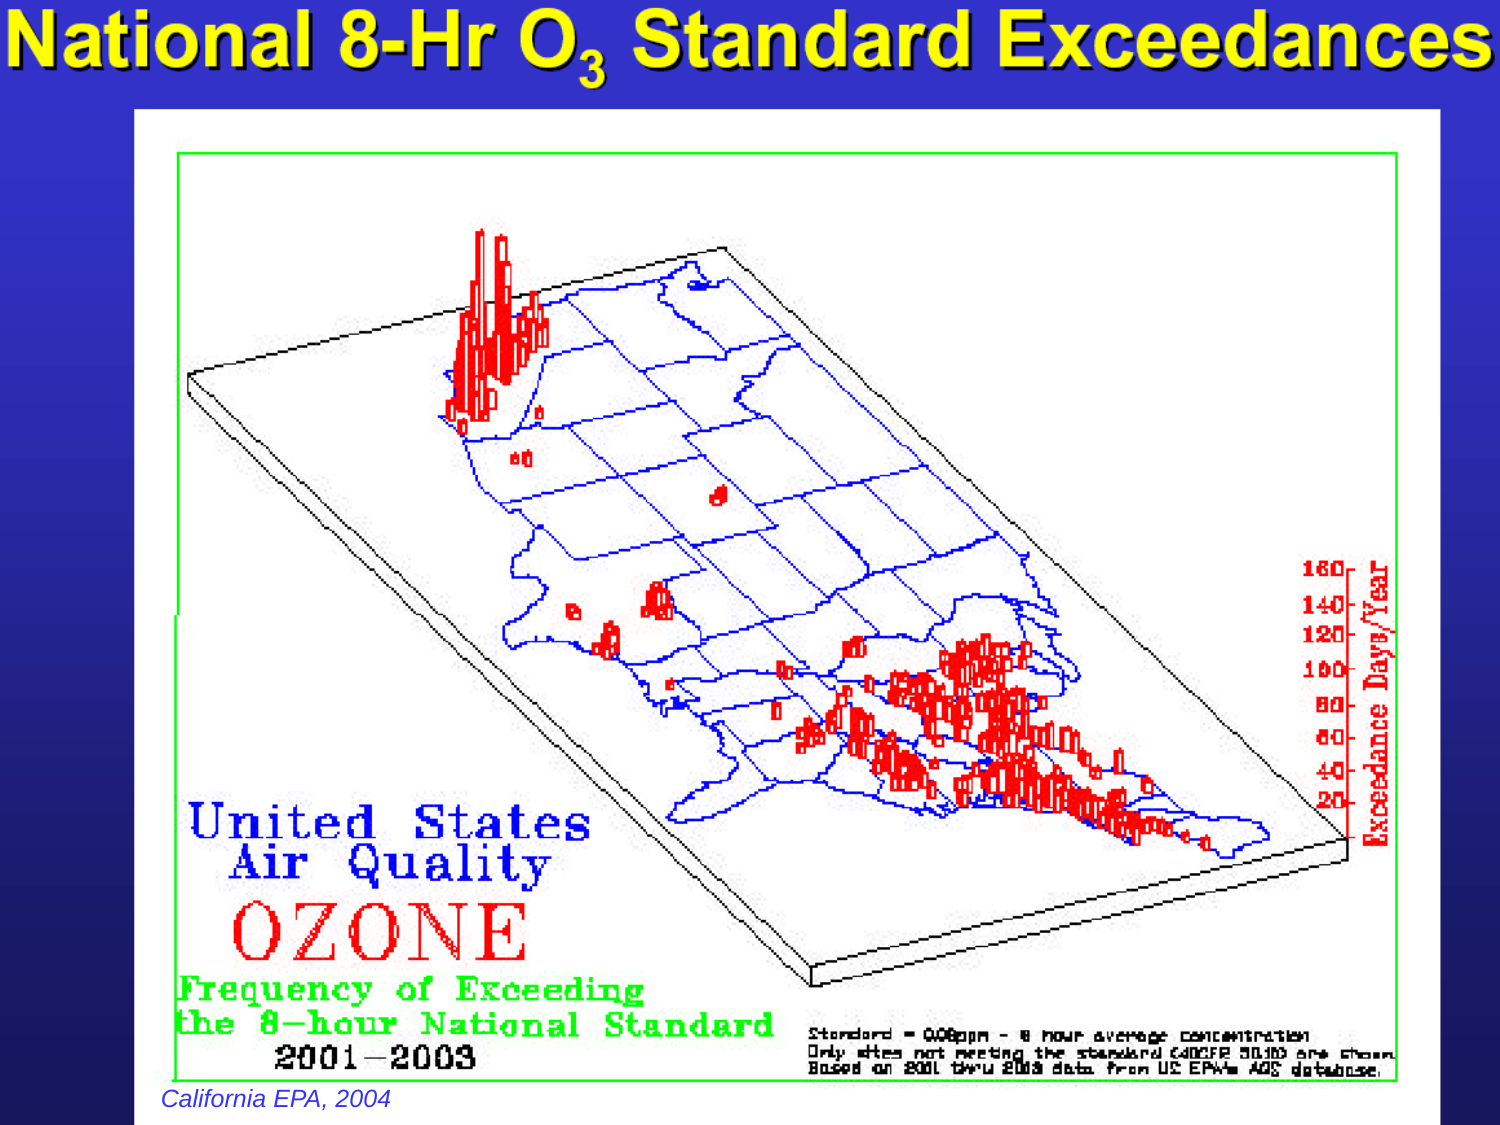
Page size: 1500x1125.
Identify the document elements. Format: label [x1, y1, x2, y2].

list [0, 0, 1500, 1125]
